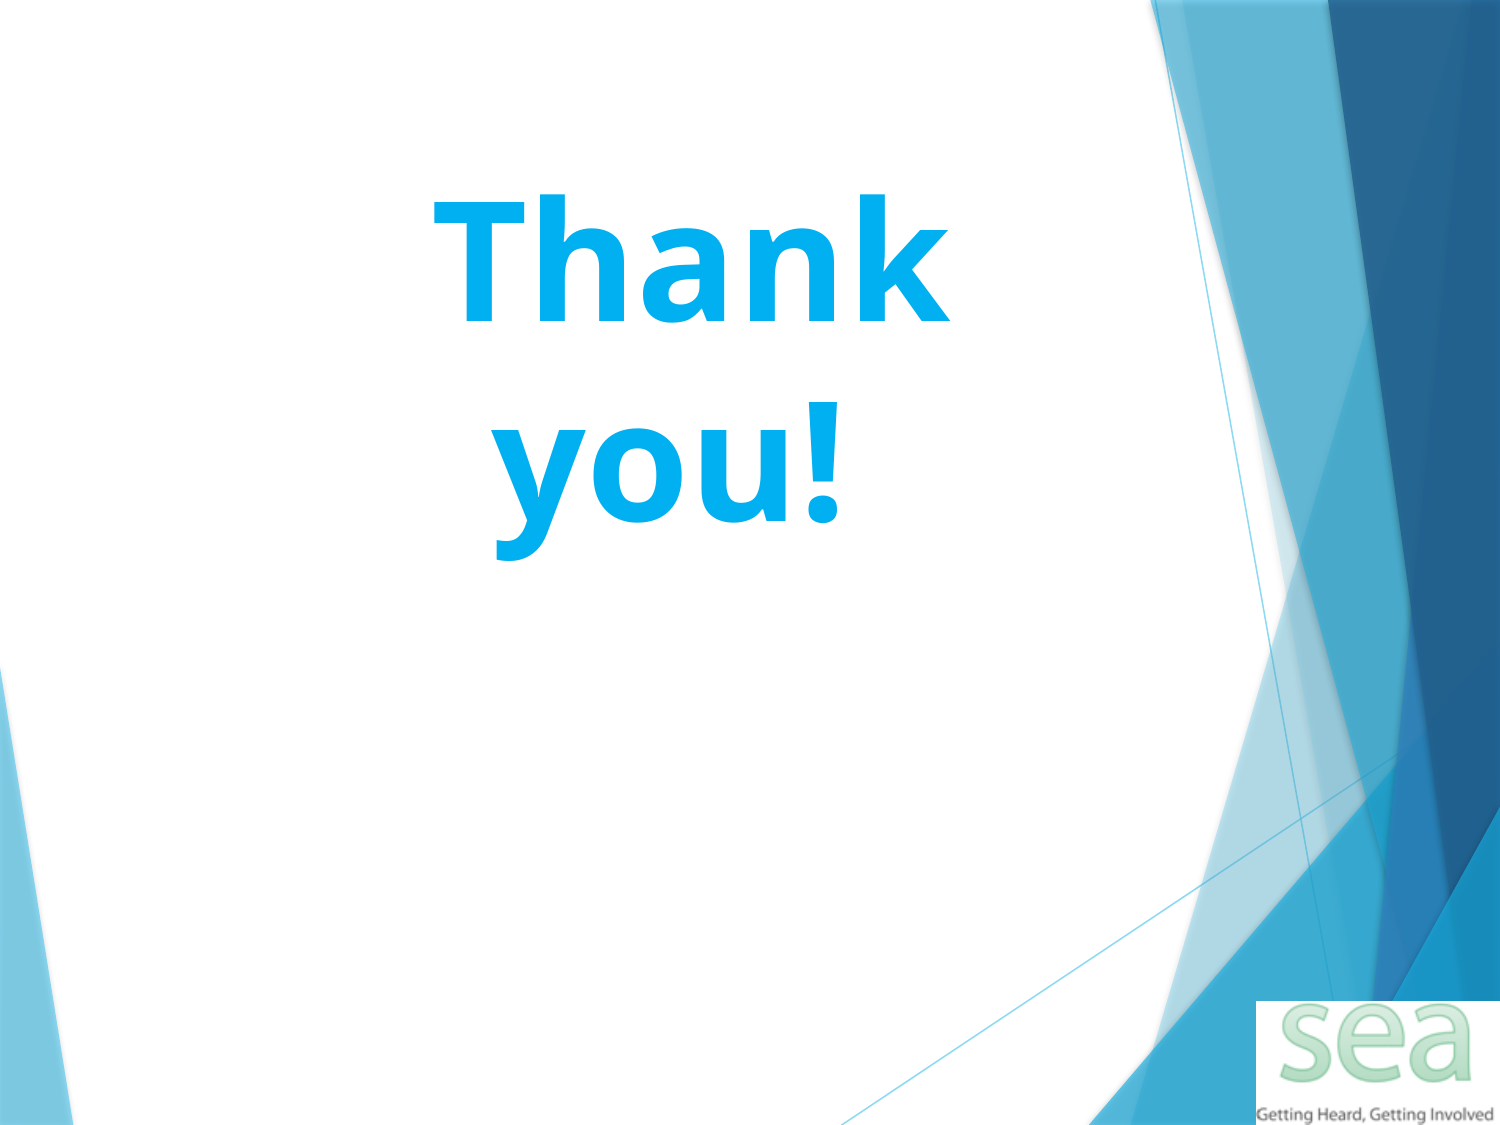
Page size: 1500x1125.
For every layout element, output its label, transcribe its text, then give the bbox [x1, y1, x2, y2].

title Thank you! [220, 92, 1162, 563]
picture [1255, 1000, 1500, 1125]
